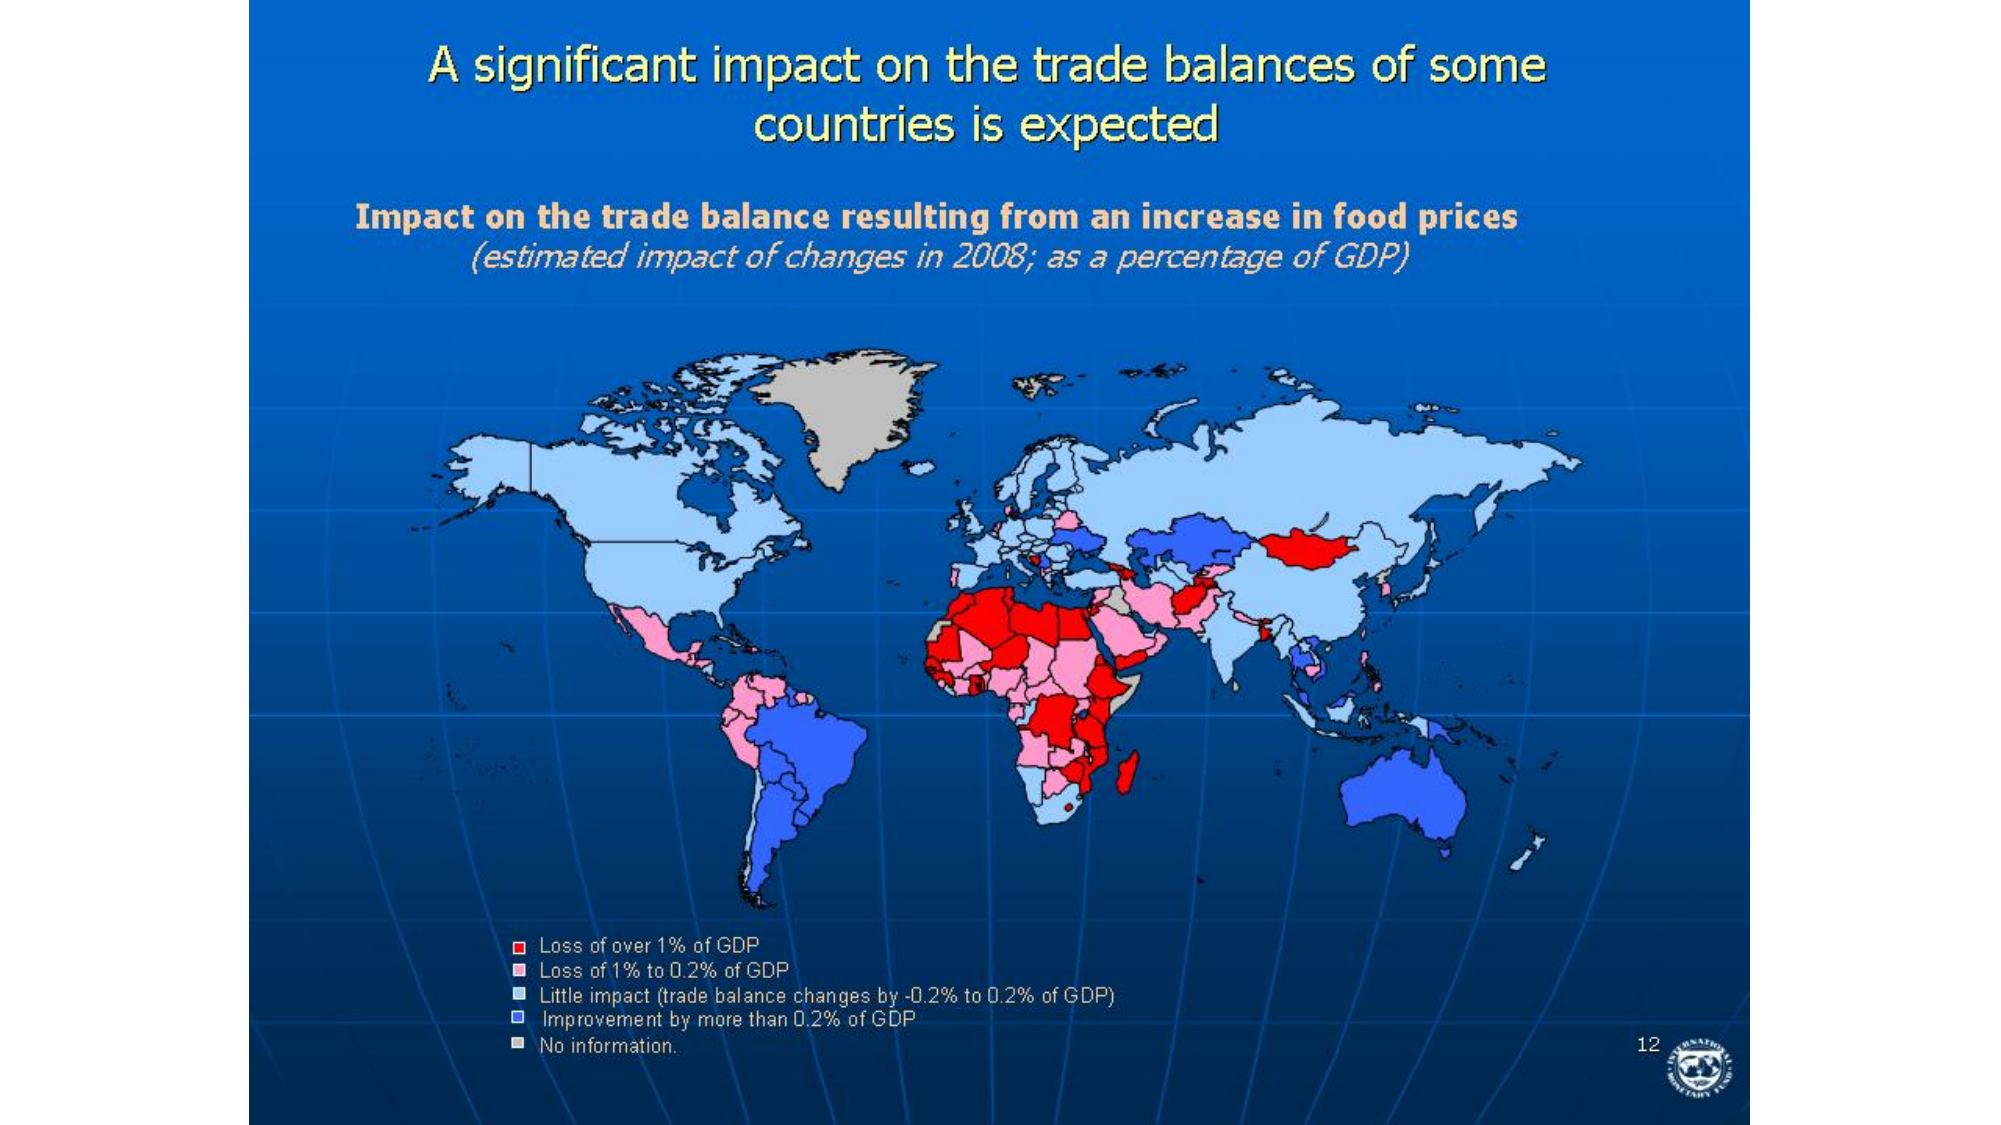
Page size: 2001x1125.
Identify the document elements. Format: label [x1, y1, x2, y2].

picture [249, 0, 1750, 1125]
